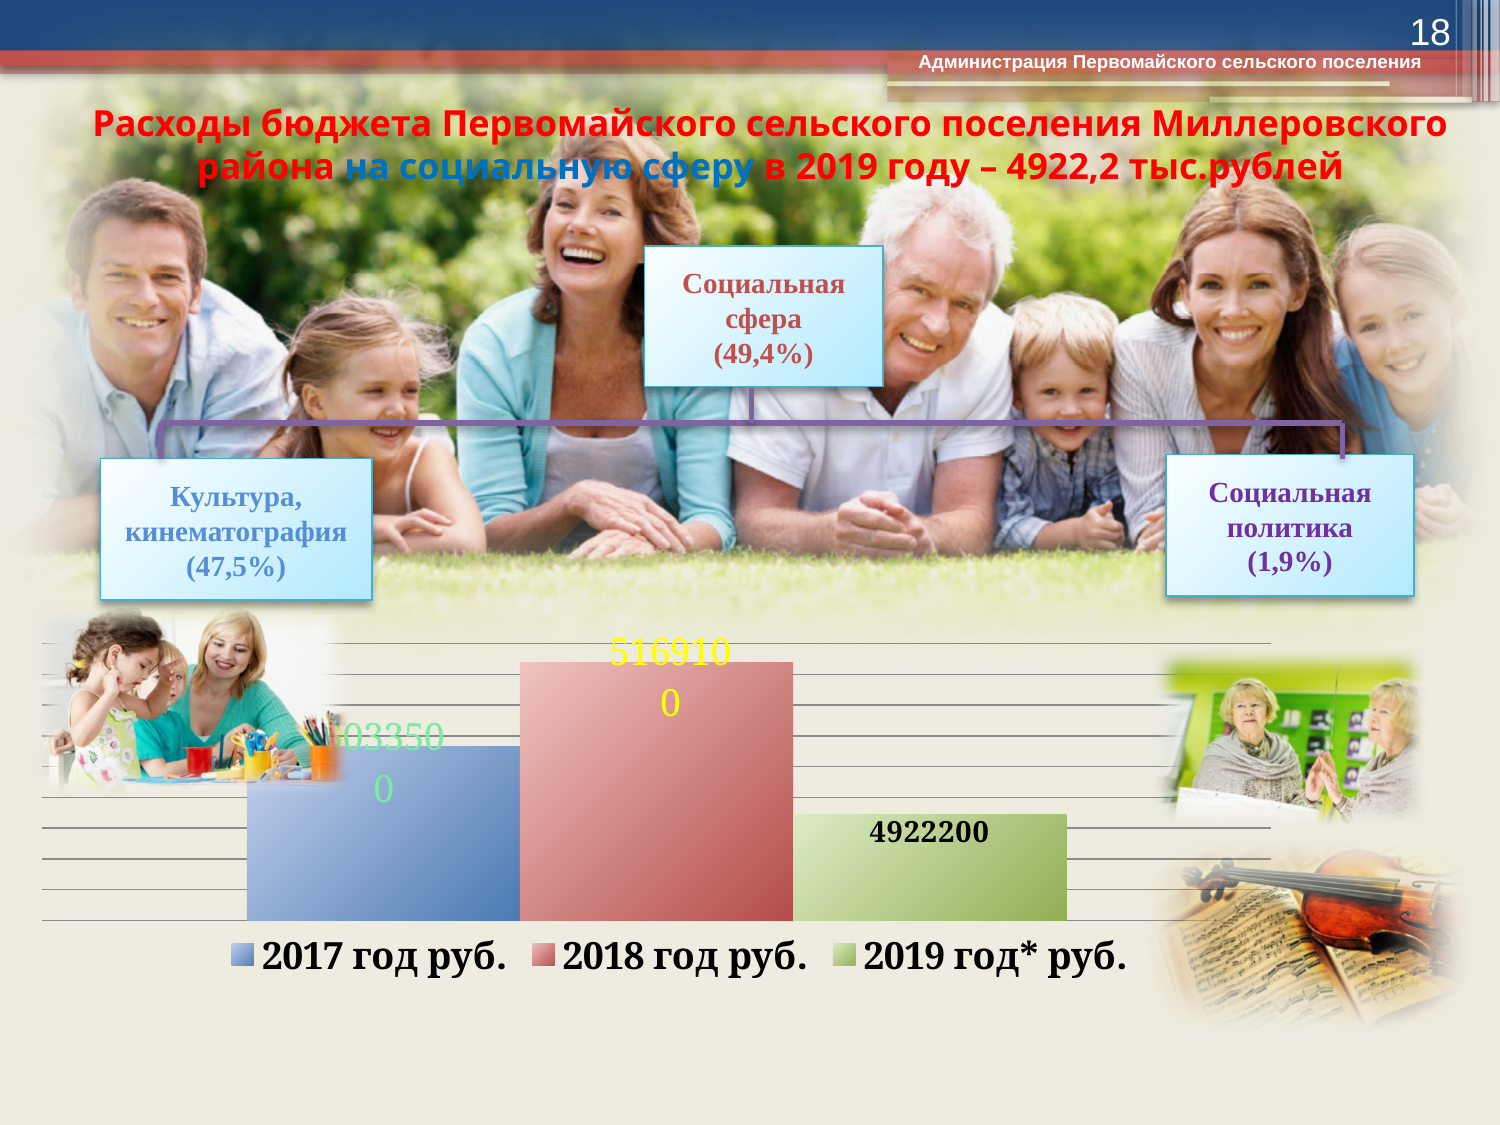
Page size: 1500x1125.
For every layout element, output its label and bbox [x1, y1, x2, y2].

text_box [160, 387, 1343, 459]
chart [40, 597, 1318, 988]
picture [0, 0, 1500, 1040]
